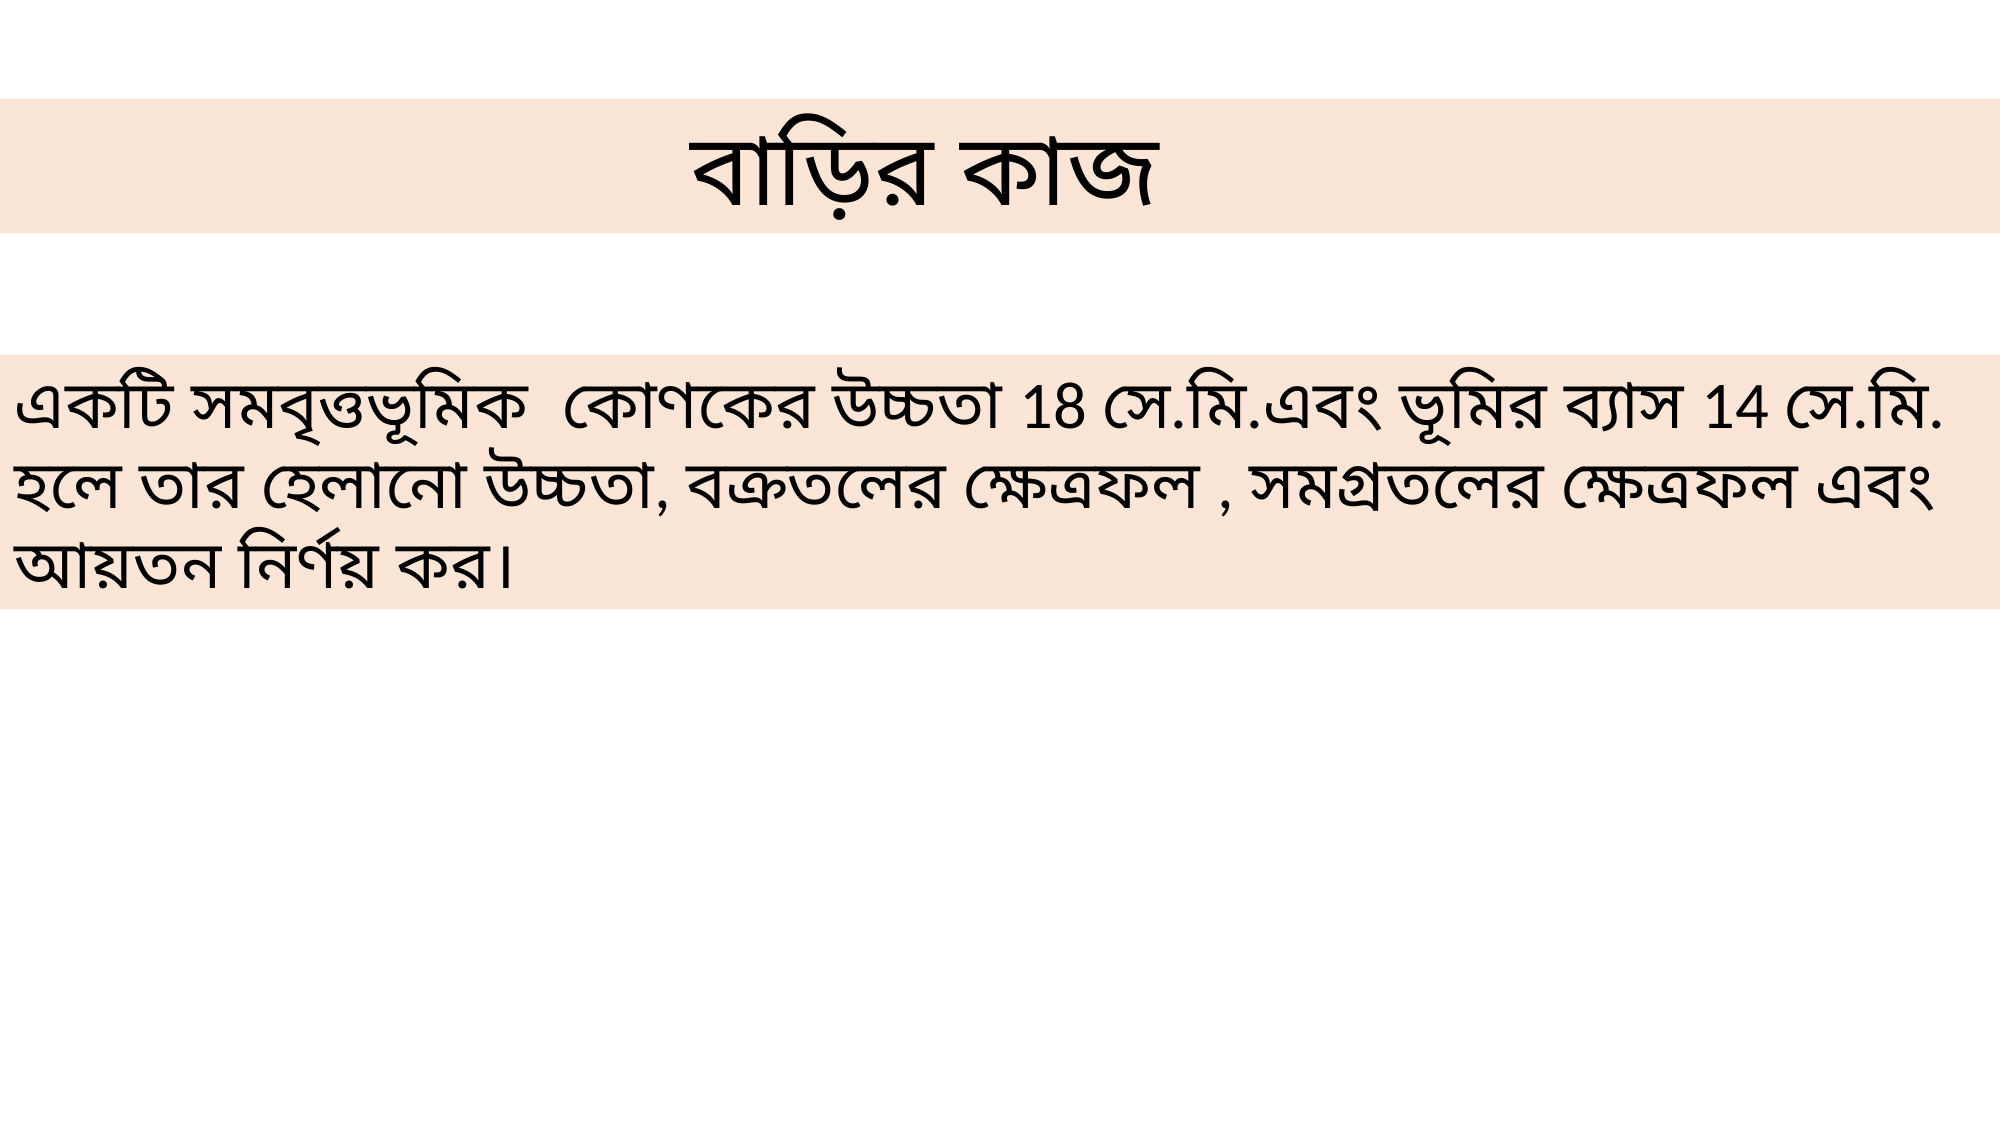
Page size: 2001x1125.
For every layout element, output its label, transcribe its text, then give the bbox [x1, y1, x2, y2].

text_box বাড়ির কাজ [0, 98, 2000, 234]
text_box একটি সমবৃত্তভূমিক কোণকের উচ্চতা 18 সে.মি.এবং ভূমির ব্যাস 14 সে.মি. হলে তার হেলানো উচ্চতা, বক্রতলের ক্ষেত্রফল , সমগ্রতলের ক্ষেত্রফল এবং আয়তন নির্ণয় কর। [0, 354, 2000, 610]
